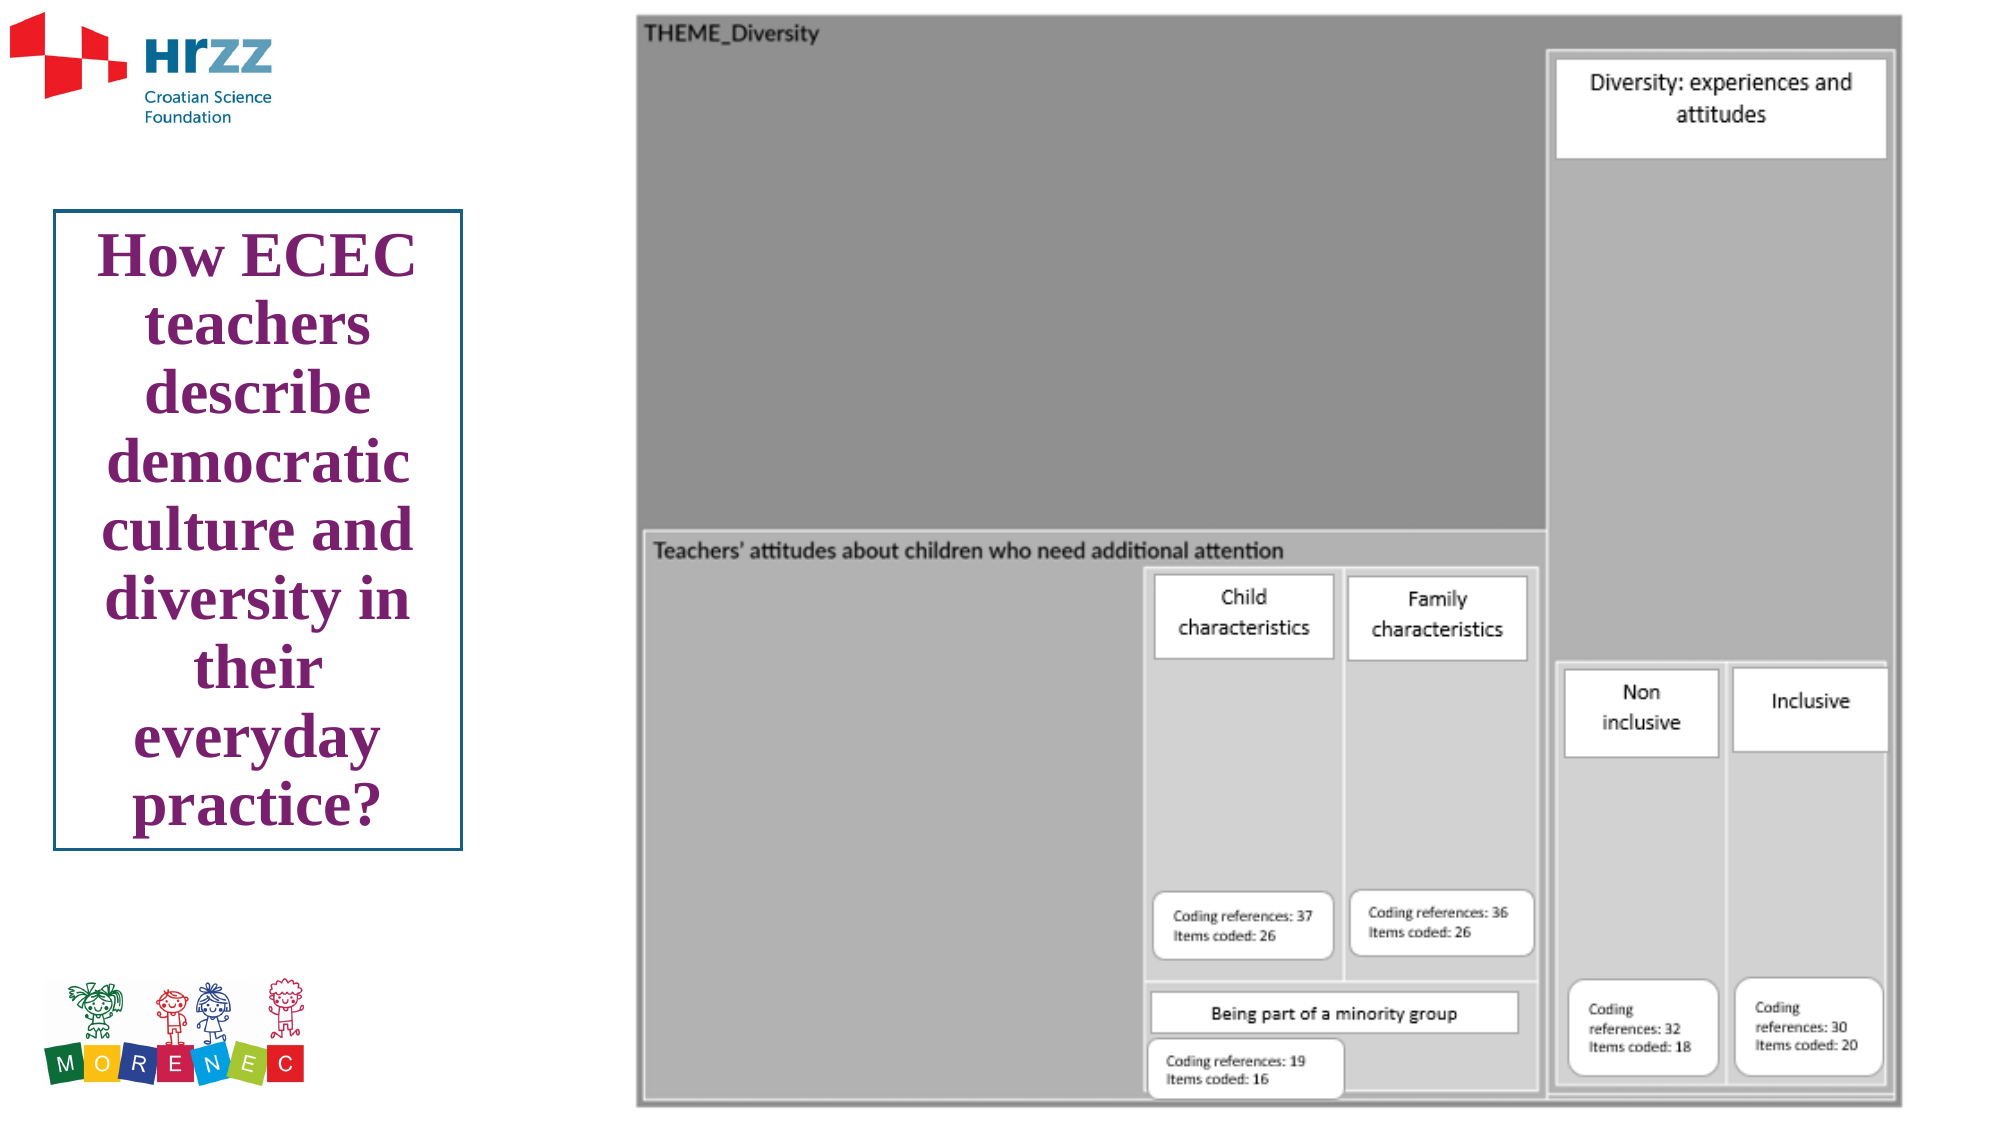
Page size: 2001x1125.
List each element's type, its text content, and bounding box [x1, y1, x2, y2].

picture [2, 0, 280, 131]
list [635, 10, 1908, 1115]
picture [44, 978, 305, 1086]
picture [205, 1058, 210, 1072]
text_box How ECEC teachers describe democratic culture and diversity in their everyday practice? [53, 209, 463, 851]
